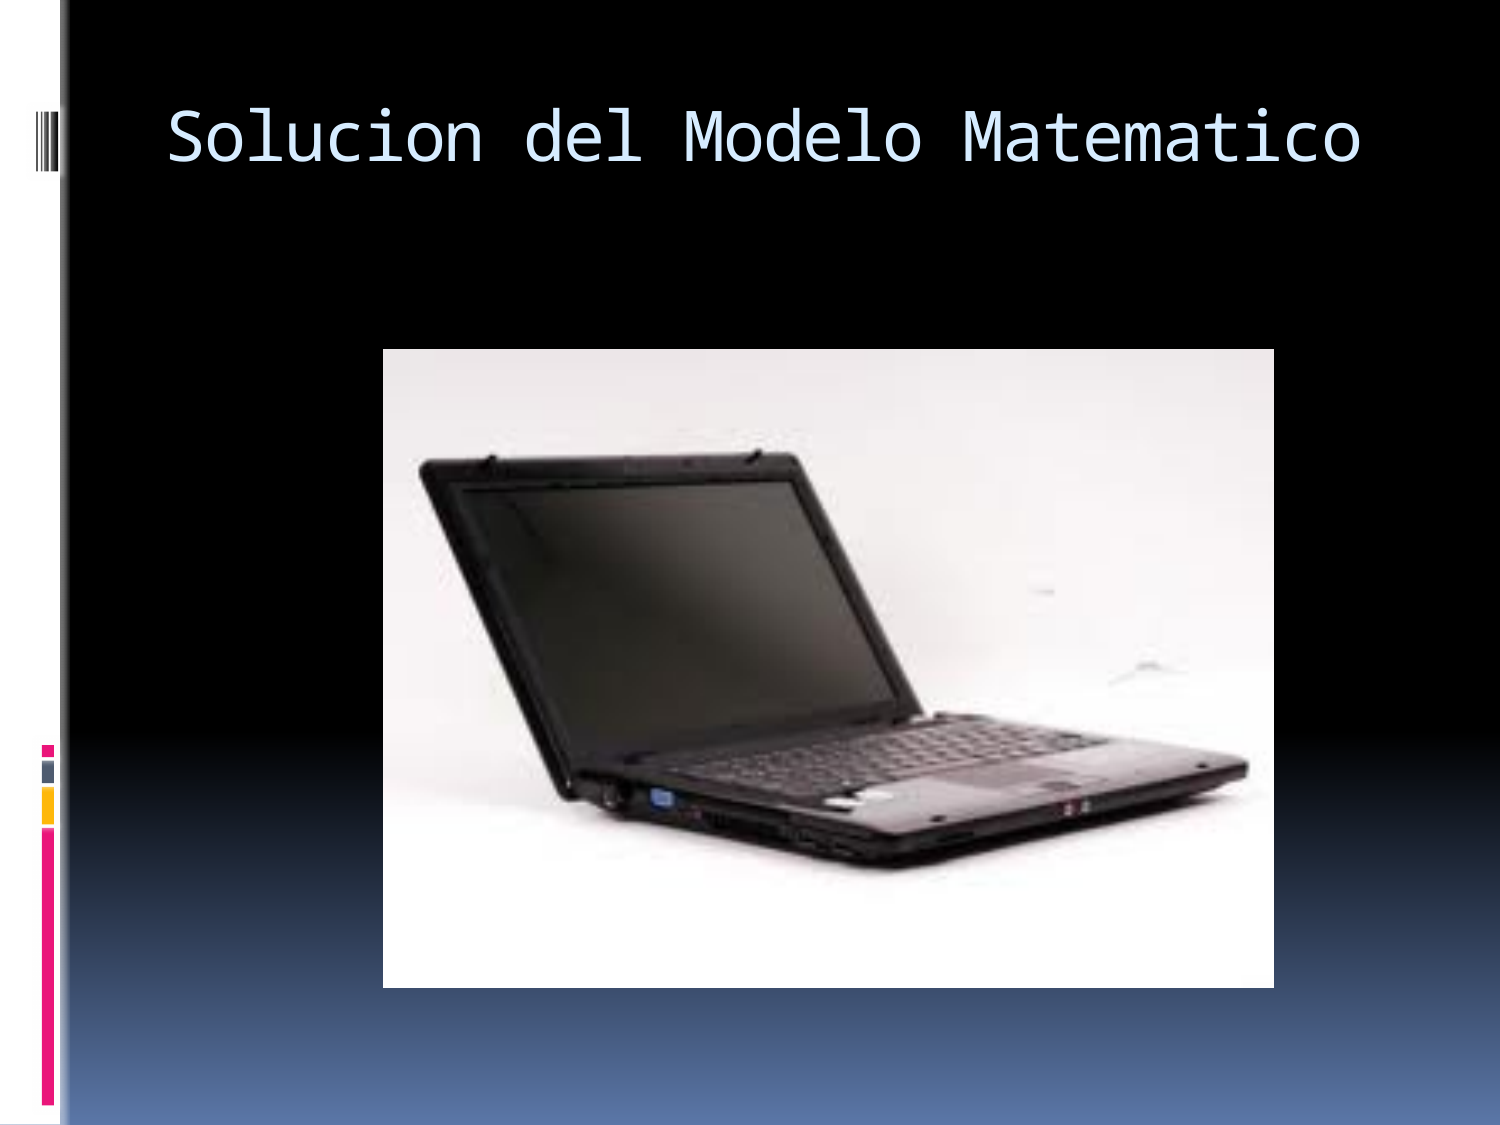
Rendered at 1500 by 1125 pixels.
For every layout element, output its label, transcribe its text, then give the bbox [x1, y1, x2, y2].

picture [383, 349, 1274, 989]
title Solucion del Modelo Matematico [150, 84, 1425, 235]
